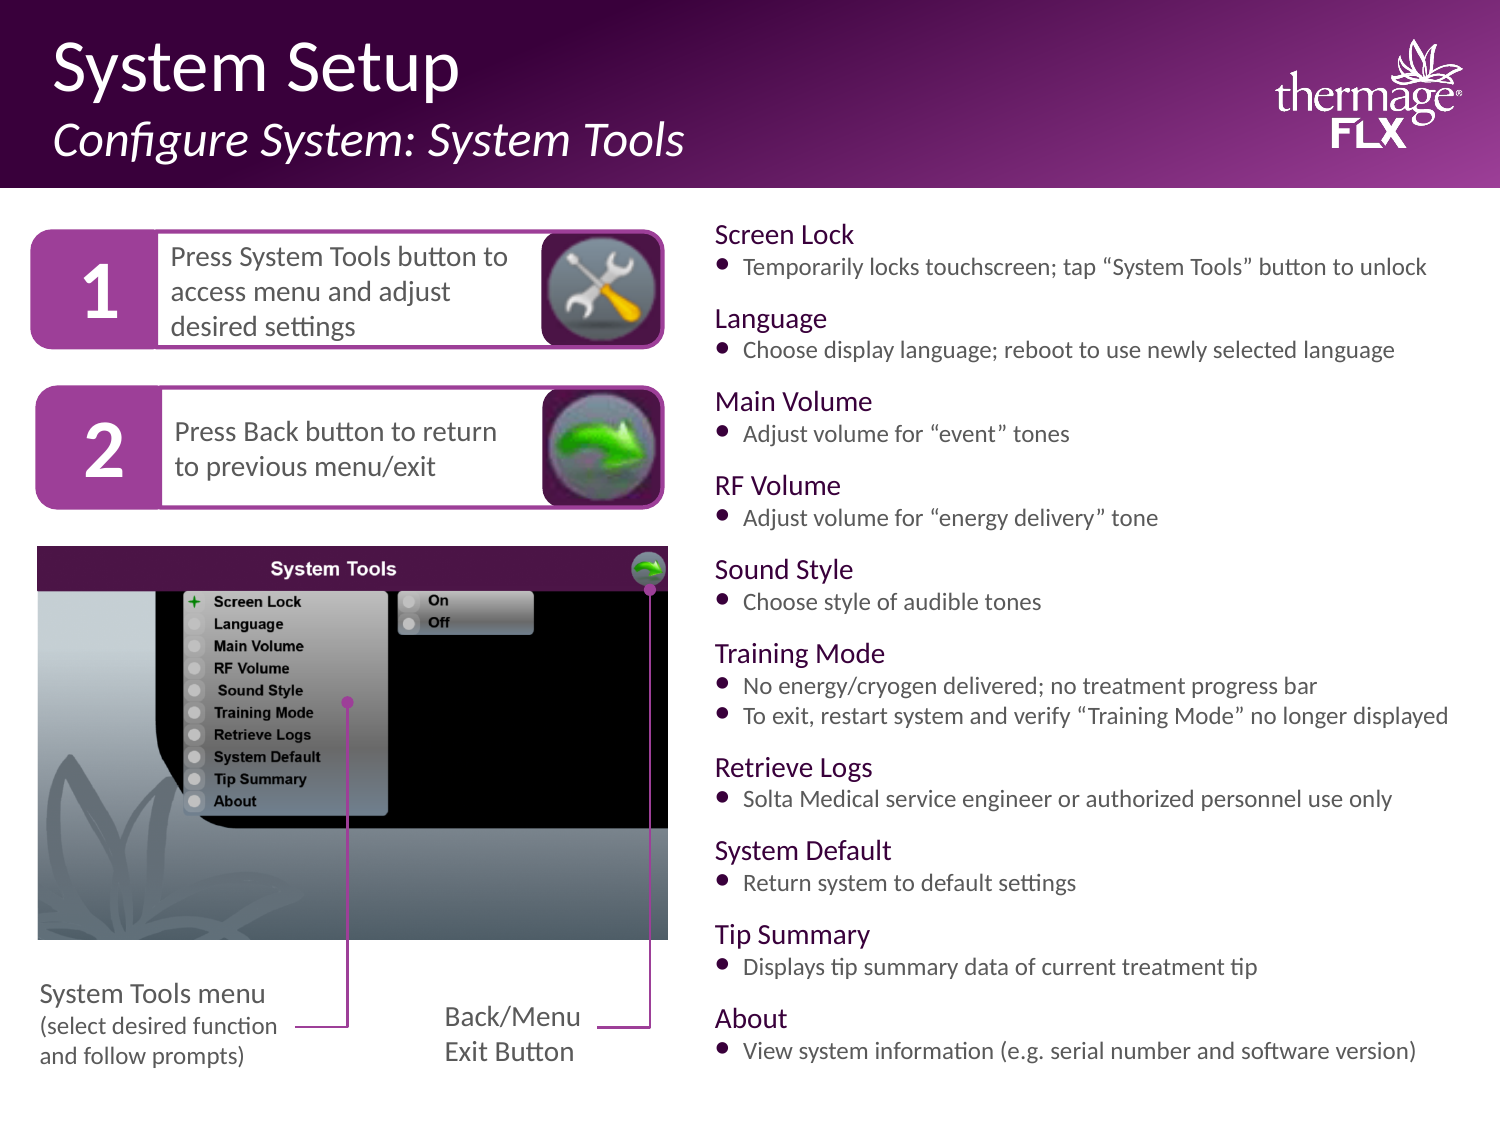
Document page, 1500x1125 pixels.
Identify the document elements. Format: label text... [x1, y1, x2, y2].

list Screen Lock Temporarily locks touchscreen; tap “System Tools” button to unlock Language Choose display language; reboot to use newly selected language Main Volume Adjust volume for “event” tones RF Volume Adjust volume for “energy delivery” tone Sound Style Choose style of audible tones Training Mode No energy/cryogen delivered; no treatment progress bar To exit, restart system and verify “Training Mode” no longer displayed Retrieve Logs Solta Medical service engineer or authorized personnel use only System Default Return system to default settings Tip Summary Displays tip summary data of current treatment tip About View system information (e.g. serial number and software version) [699, 207, 1475, 1093]
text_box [37, 387, 663, 508]
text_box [32, 230, 663, 348]
text_box System Tools menu (select desired function and follow prompts) [24, 967, 295, 1088]
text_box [294, 702, 348, 1028]
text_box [597, 589, 651, 1028]
text_box Back/Menu Exit Button [429, 990, 610, 1065]
title System Setup Configure System: System Tools [37, 0, 1275, 185]
picture [1275, 39, 1463, 148]
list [37, 546, 668, 941]
